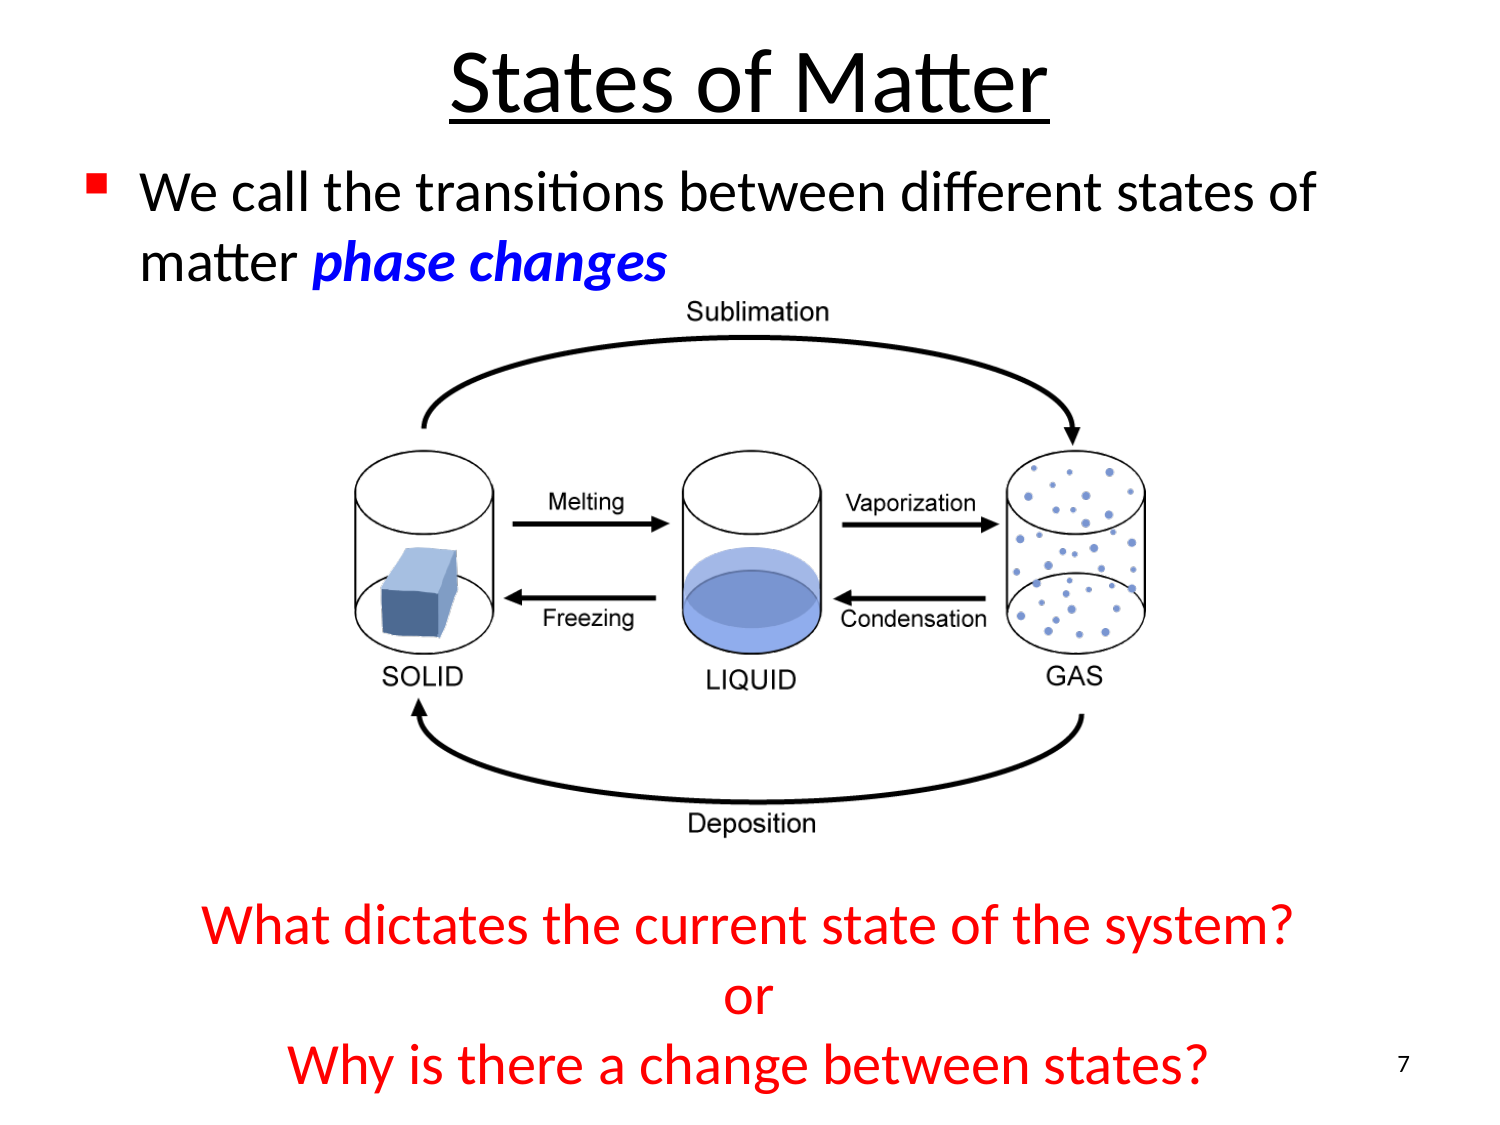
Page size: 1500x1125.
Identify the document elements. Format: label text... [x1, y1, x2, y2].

text_box What dictates the current state of the system? or Why is there a change between states? [179, 878, 1318, 1104]
text_box We call the transitions between different states of matter phase changes [68, 145, 1432, 326]
picture [354, 297, 1146, 874]
title States of Matter [112, 1, 1388, 152]
slide_number 7 [1318, 1025, 1425, 1100]
